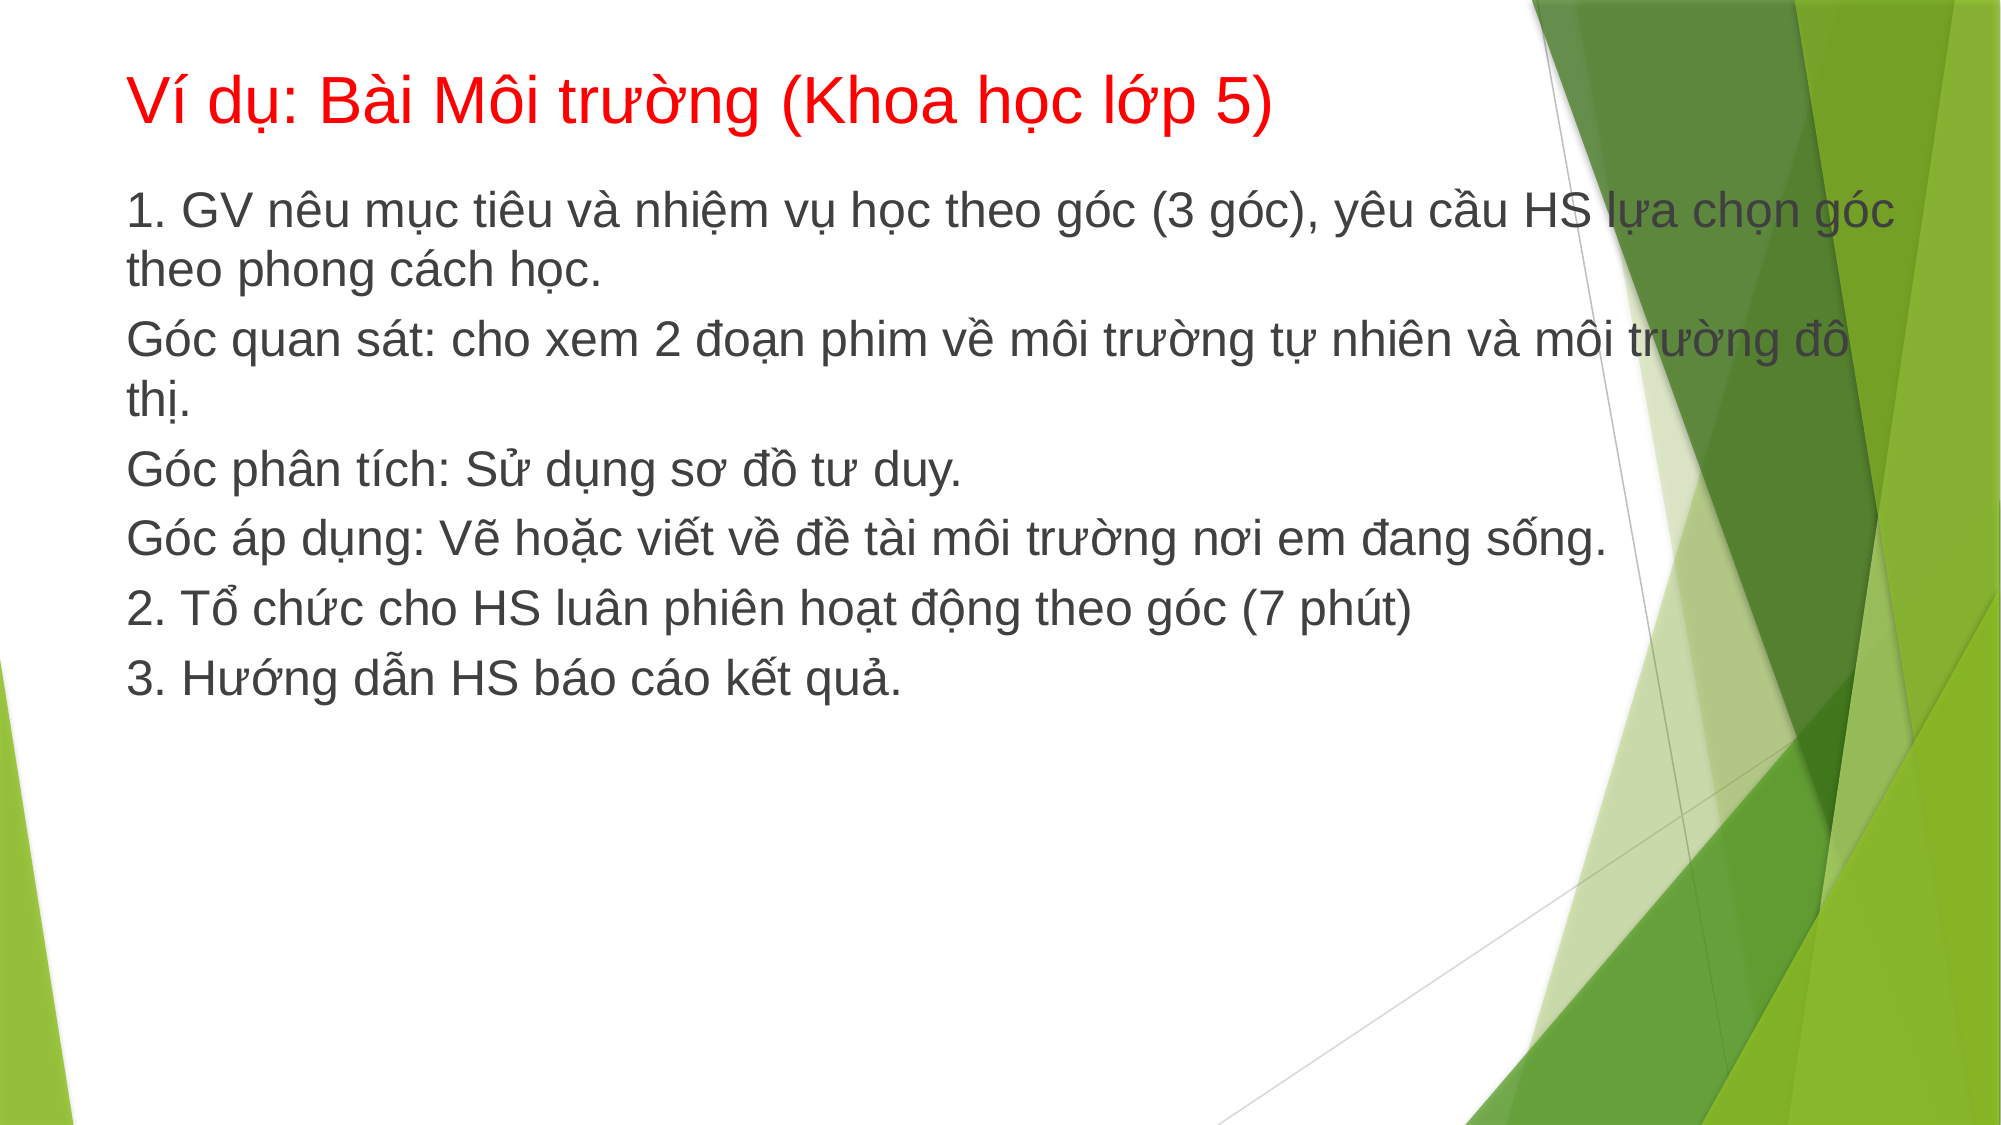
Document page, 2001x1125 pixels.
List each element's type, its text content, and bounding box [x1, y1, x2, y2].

list 1. GV nêu mục tiêu và nhiệm vụ học theo góc (3 góc), yêu cầu HS lựa chọn góc theo phong cách học. Góc quan sát: cho xem 2 đoạn phim về môi trường tự nhiên và môi trường đô thị. Góc phân tích: Sử dụng sơ đồ tư duy. Góc áp dụng: Vẽ hoặc viết về đề tài môi trường nơi em đang sống. 2. Tổ chức cho HS luân phiên hoạt động theo góc (7 phút) 3. Hướng dẫn HS báo cáo kết quả. [111, 169, 1925, 716]
title Ví dụ: Bài Môi trường (Khoa học lớp 5) [111, 49, 1522, 157]
